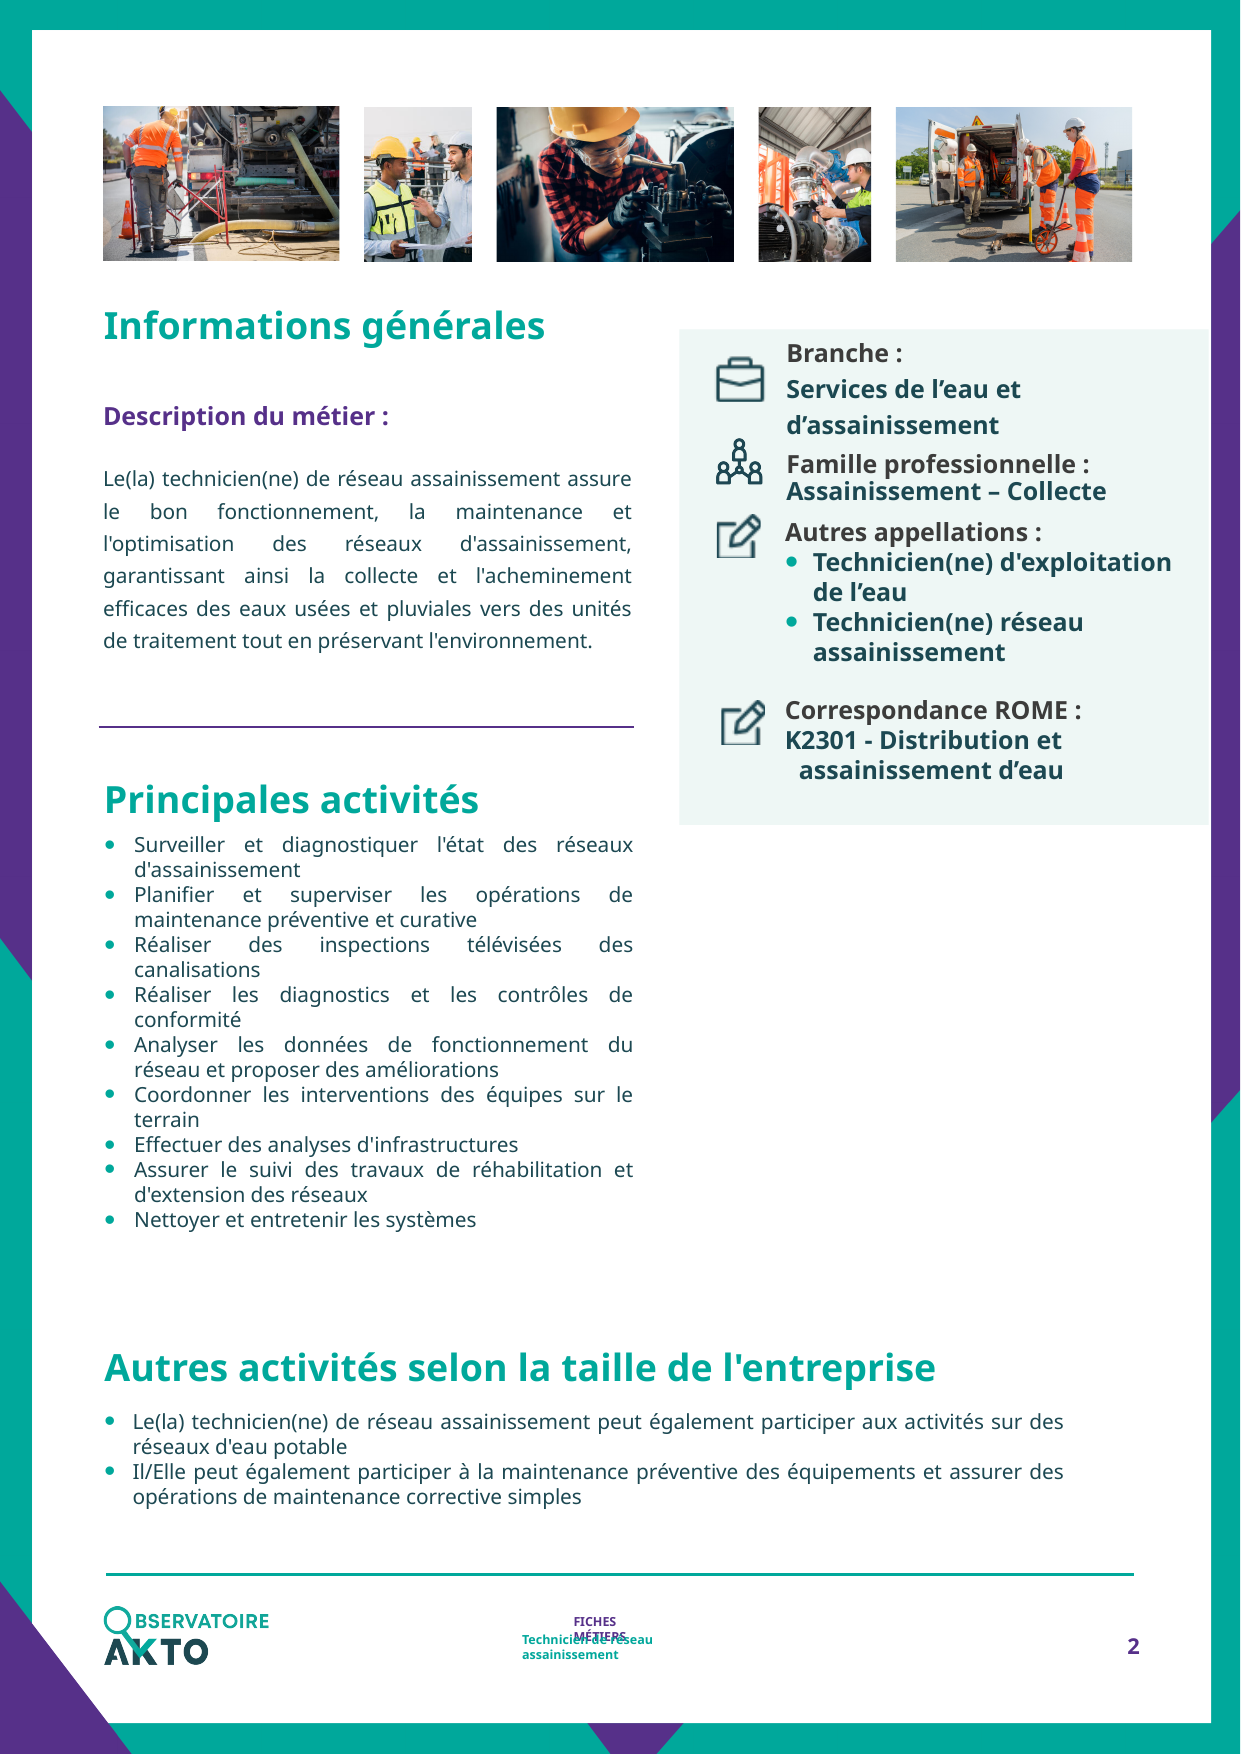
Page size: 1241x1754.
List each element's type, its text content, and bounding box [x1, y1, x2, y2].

list Surveiller et diagnostiquer l'état des réseaux d'assainissement Planifier et superviser les opérations de maintenance préventive et curative Réaliser des inspections télévisées des canalisations Réaliser les diagnostics et les contrôles de conformité Analyser les données de fonctionnement du réseau et proposer des améliorations Coordonner les interventions des équipes sur le terrain Effectuer des analyses d'infrastructures Assurer le suivi des travaux de réhabilitation et d'extension des réseaux Nettoyer et entretenir les systèmes [104, 832, 634, 1235]
list Description du métier : [103, 405, 620, 431]
list Le(la) technicien(ne) de réseau assainissement assure le bon fonctionnement, la maintenance et l'optimisation des réseaux d'assainissement, garantissant ainsi la collecte et l'acheminement efficaces des eaux usées et pluviales vers des unités de traitement tout en préservant l'environnement. [103, 458, 632, 695]
picture [0, 0, 1241, 1754]
slide_number 2 [875, 1625, 1155, 1657]
text_box Le(la) technicien(ne) de réseau assainissement peut également participer aux activités sur des réseaux d'eau potable Il/Elle peut également participer à la maintenance préventive des équipements et assurer des opérations de maintenance corrective simples [104, 1408, 1064, 1569]
text_box Technicien de réseau assainissement [522, 1625, 718, 1662]
list Principales activités [104, 782, 620, 822]
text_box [679, 329, 1227, 938]
text_box Autres activités selon la taille de l'entreprise [104, 1380, 960, 1390]
list Informations générales [104, 308, 620, 348]
